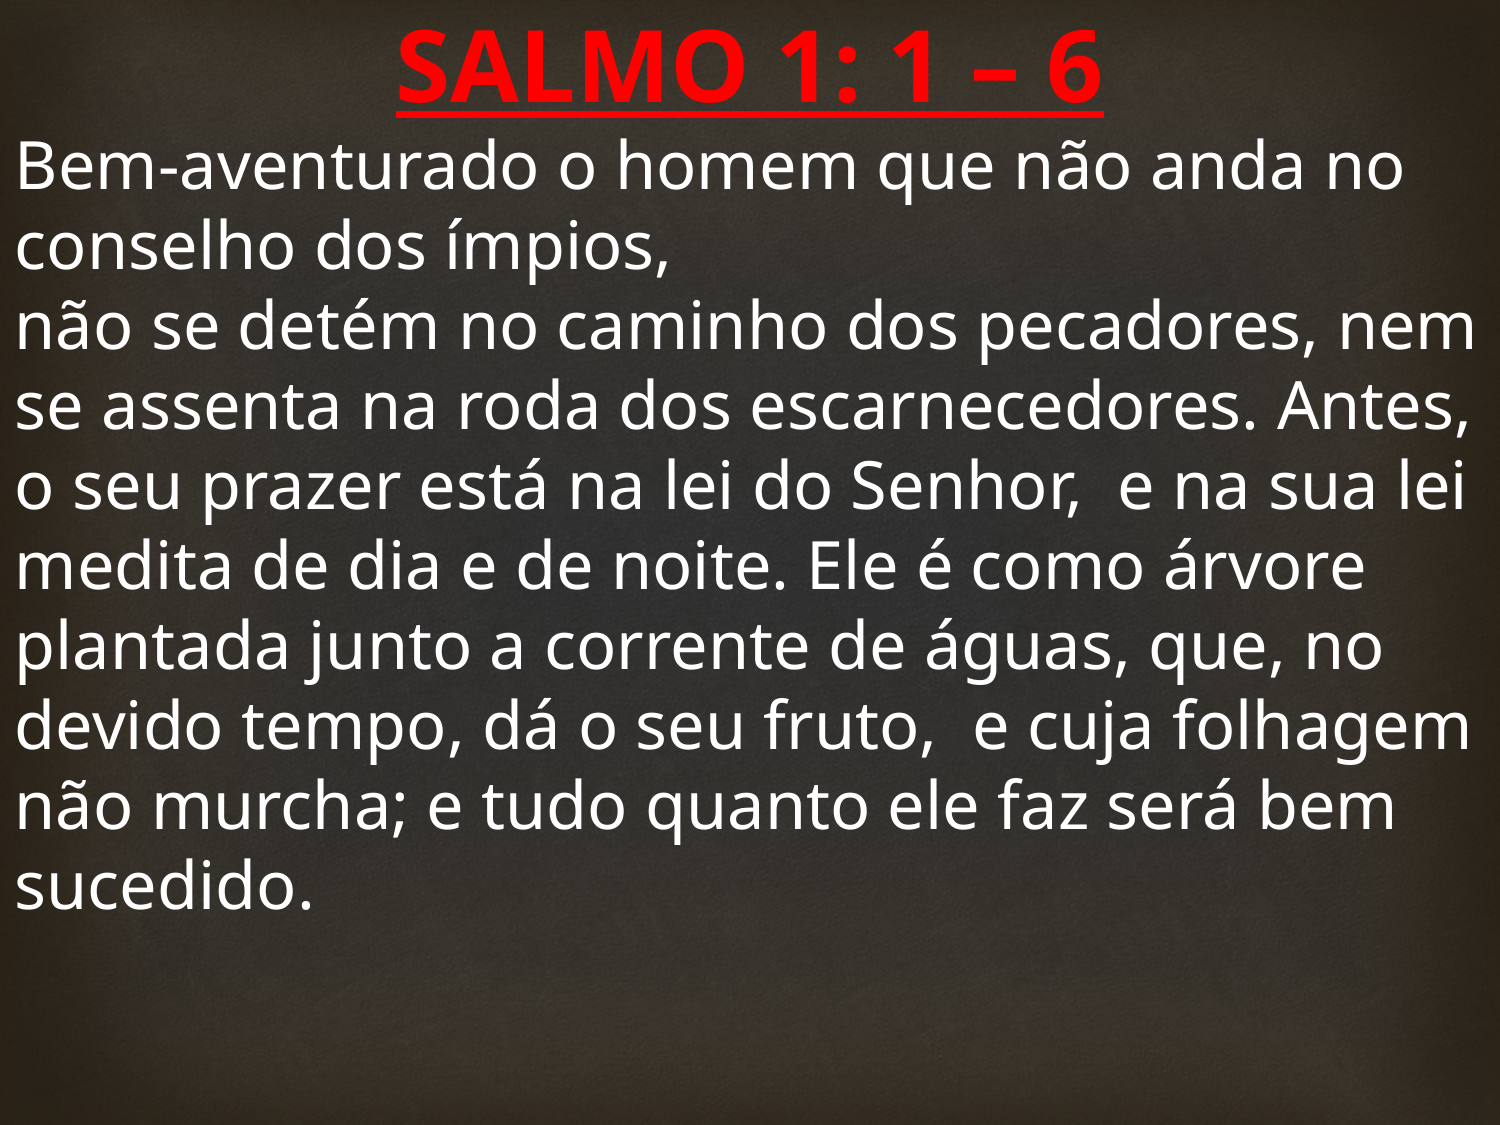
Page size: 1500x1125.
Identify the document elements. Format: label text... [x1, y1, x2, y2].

text_box SALMO 1: 1 – 6 Bem-aventurado o homem que não anda no conselho dos ímpios, não se detém no caminho dos pecadores, nem se assenta na roda dos escarnecedores. Antes, o seu prazer está na lei do Senhor, e na sua lei medita de dia e de noite. Ele é como árvore plantada junto a corrente de águas, que, no devido tempo, dá o seu fruto, e cuja folhagem não murcha; e tudo quanto ele faz será bem sucedido. [0, 0, 1500, 930]
